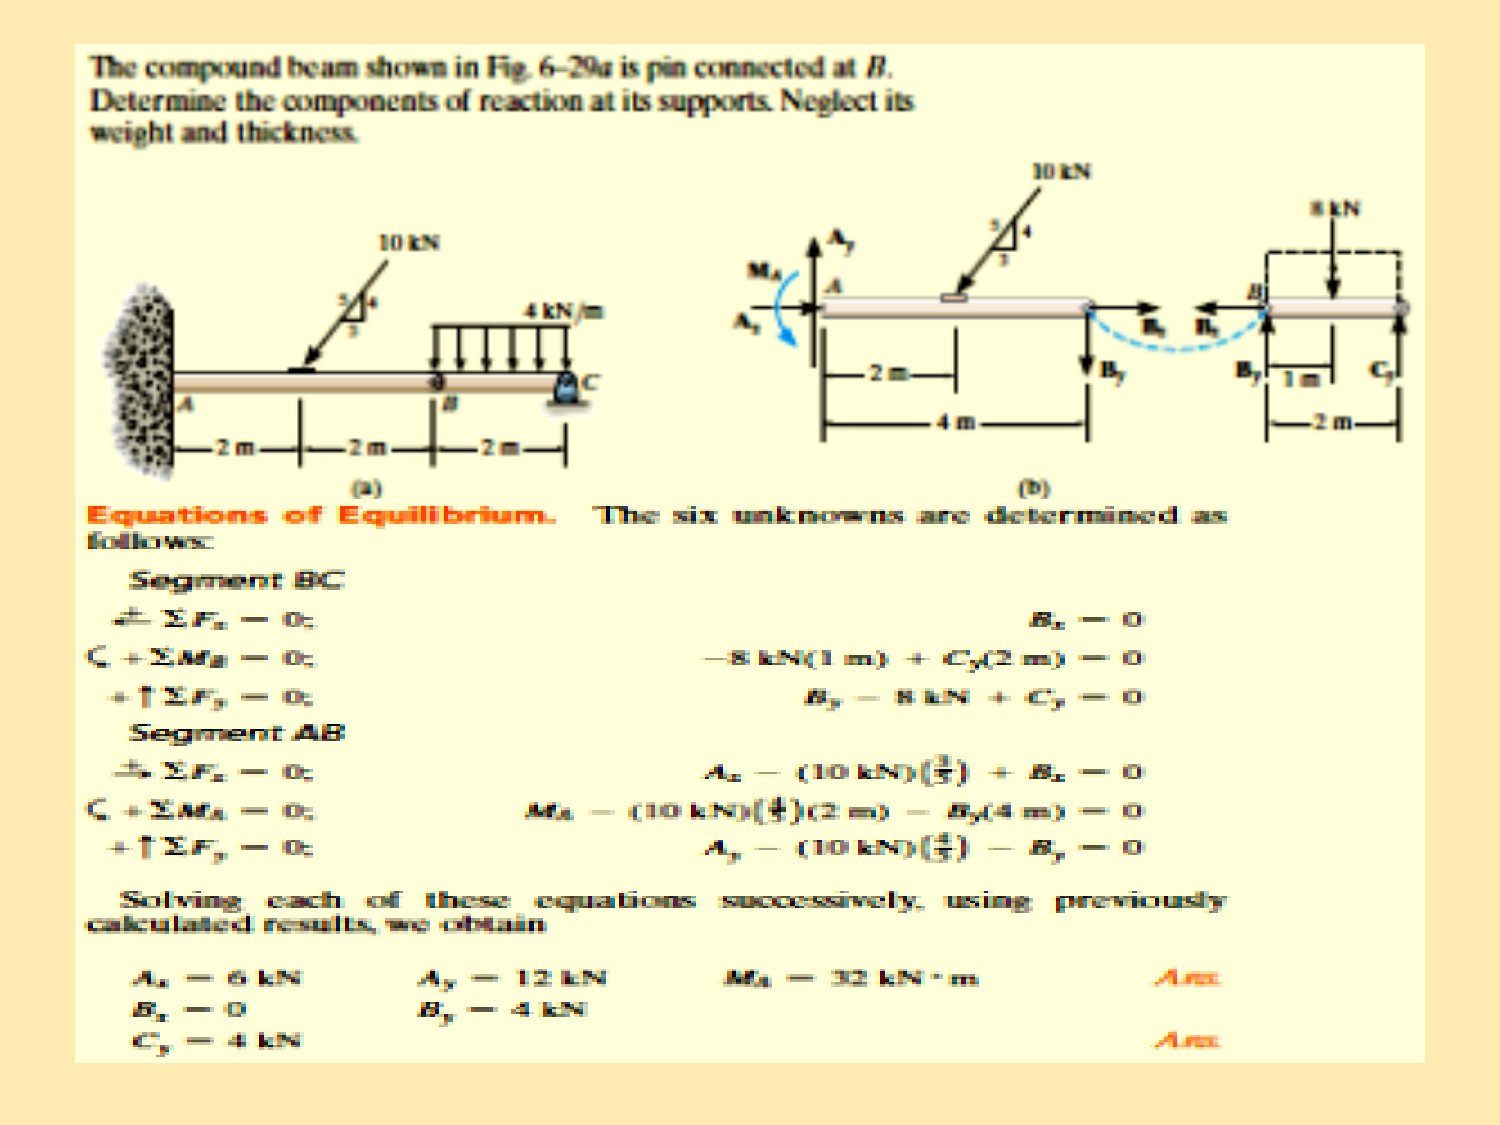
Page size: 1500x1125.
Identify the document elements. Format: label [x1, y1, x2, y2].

picture [74, 44, 1426, 1063]
